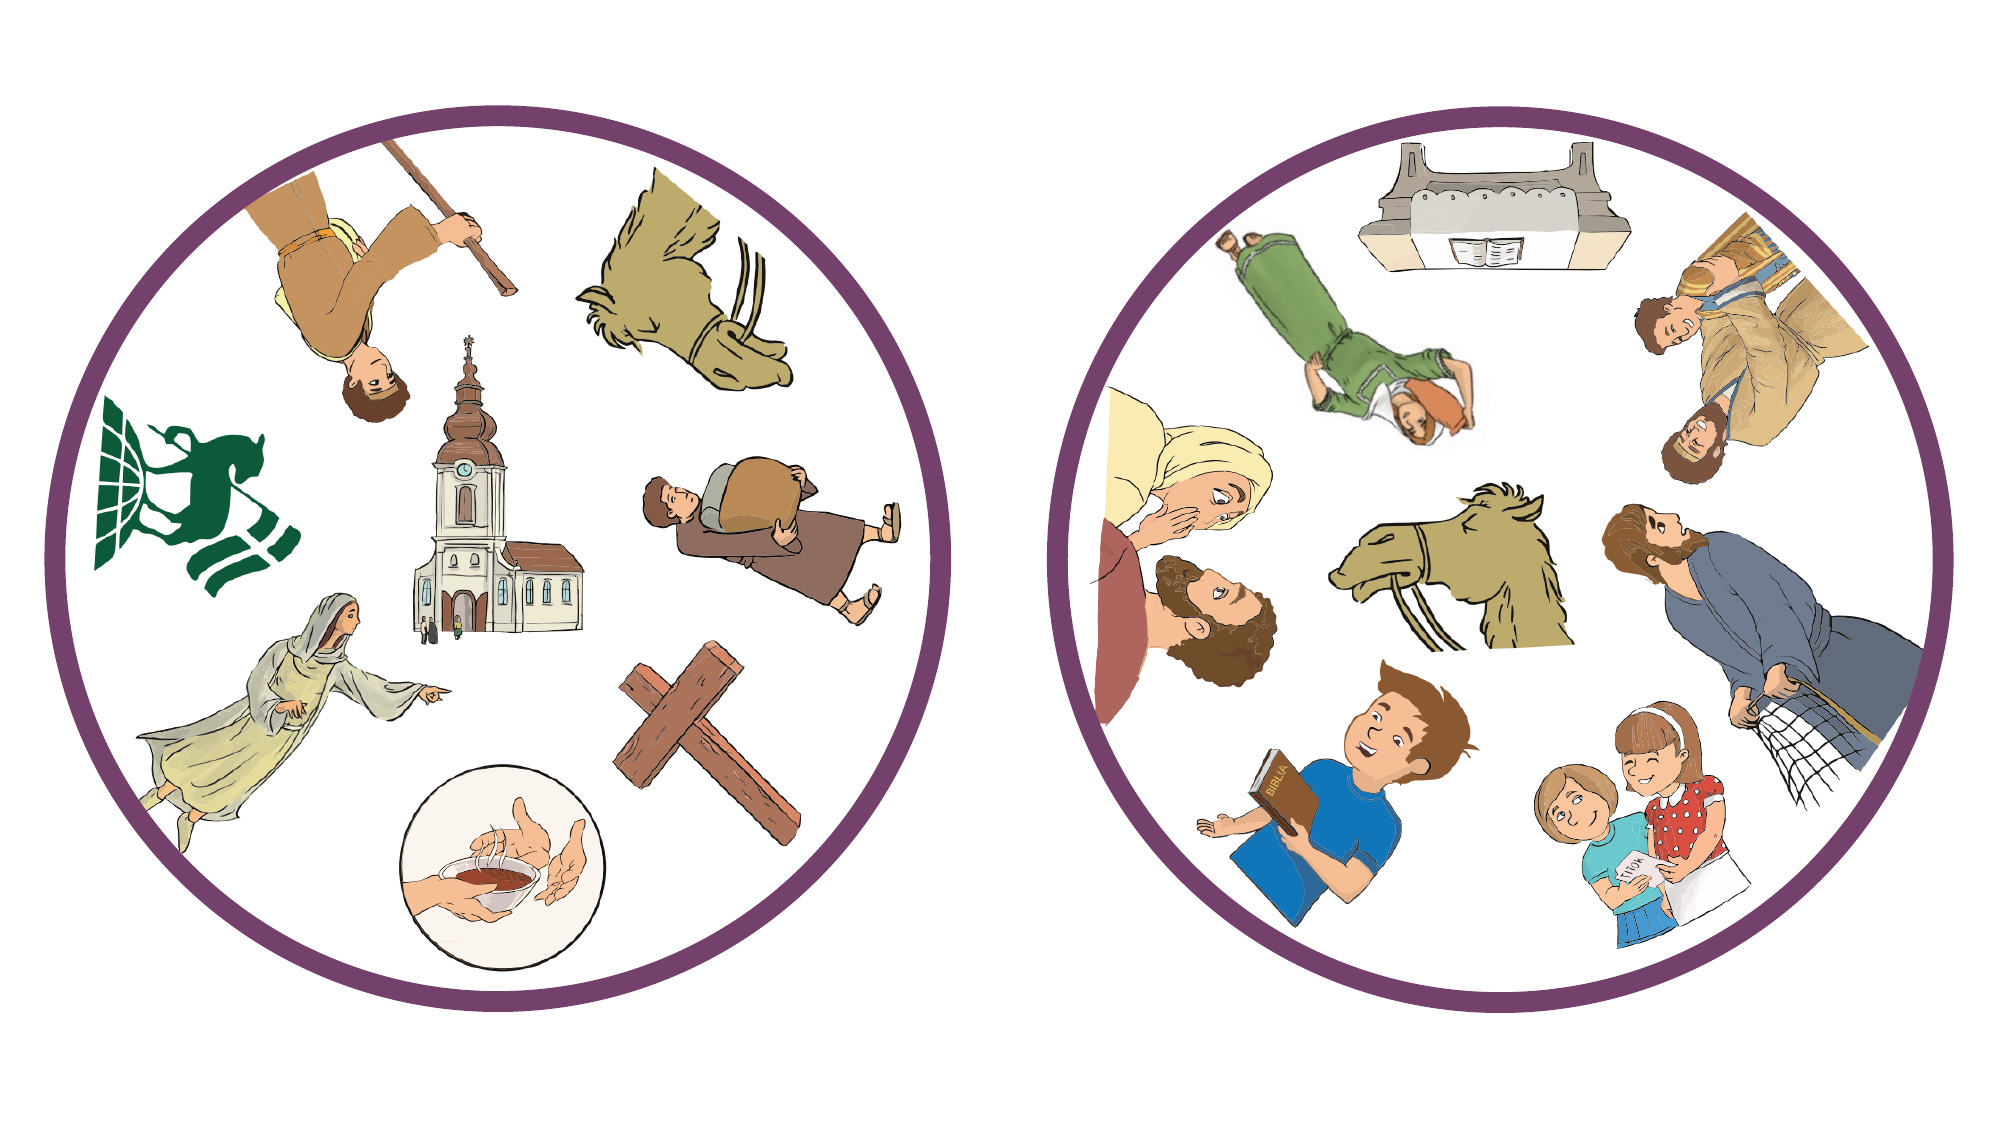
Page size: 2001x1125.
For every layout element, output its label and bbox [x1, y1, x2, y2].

picture [1057, 116, 1944, 1003]
picture [54, 115, 941, 1002]
